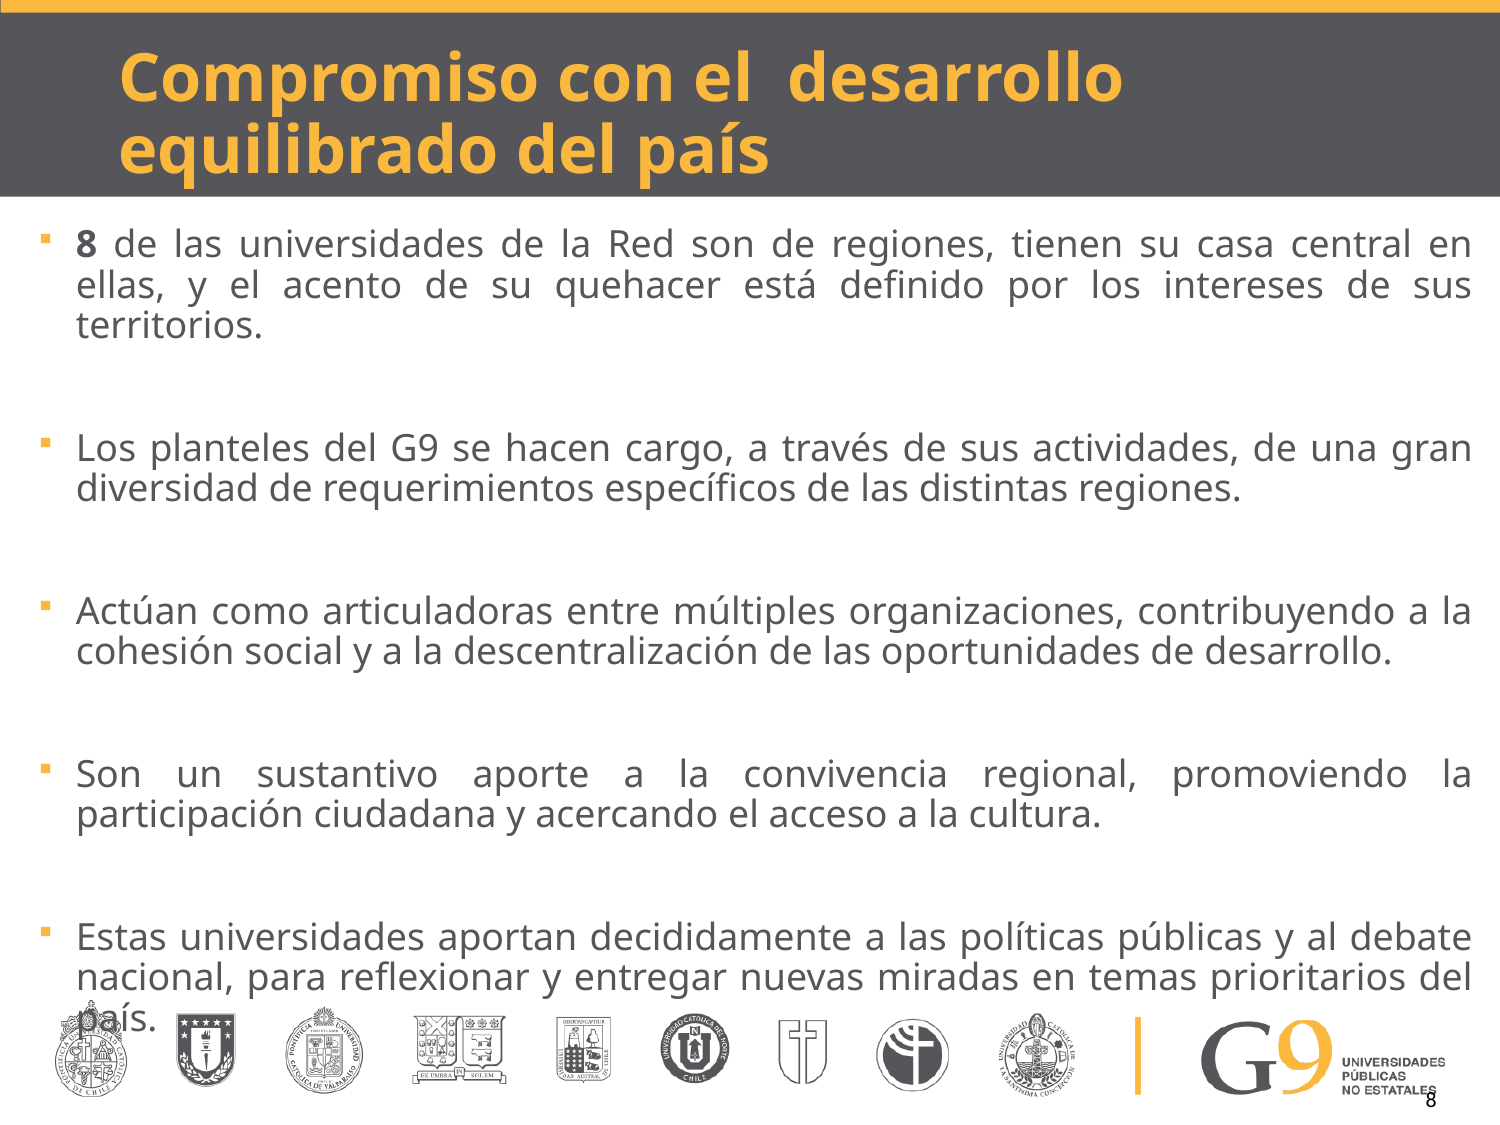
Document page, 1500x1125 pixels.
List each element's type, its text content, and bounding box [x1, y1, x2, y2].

title Compromiso con el desarrollo equilibrado del país [103, 59, 1397, 181]
list 8 de las universidades de la Red son de regiones, tienen su casa central en ellas, y el acento de su quehacer está definido por los intereses de sus territorios. Los planteles del G9 se hacen cargo, a través de sus actividades, de una gran diversidad de requerimientos específicos de las distintas regiones. Actúan como articuladoras entre múltiples organizaciones, contribuyendo a la cohesión social y a la descentralización de las oportunidades de desarrollo. Son un sustantivo aporte a la convivencia regional, promoviendo la participación ciudadana y acercando el acceso a la cultura. Estas universidades aportan decididamente a las políticas públicas y al debate nacional, para reflexionar y entregar nuevas miradas en temas prioritarios del país. [23, 217, 1489, 977]
picture [55, 1000, 1445, 1097]
